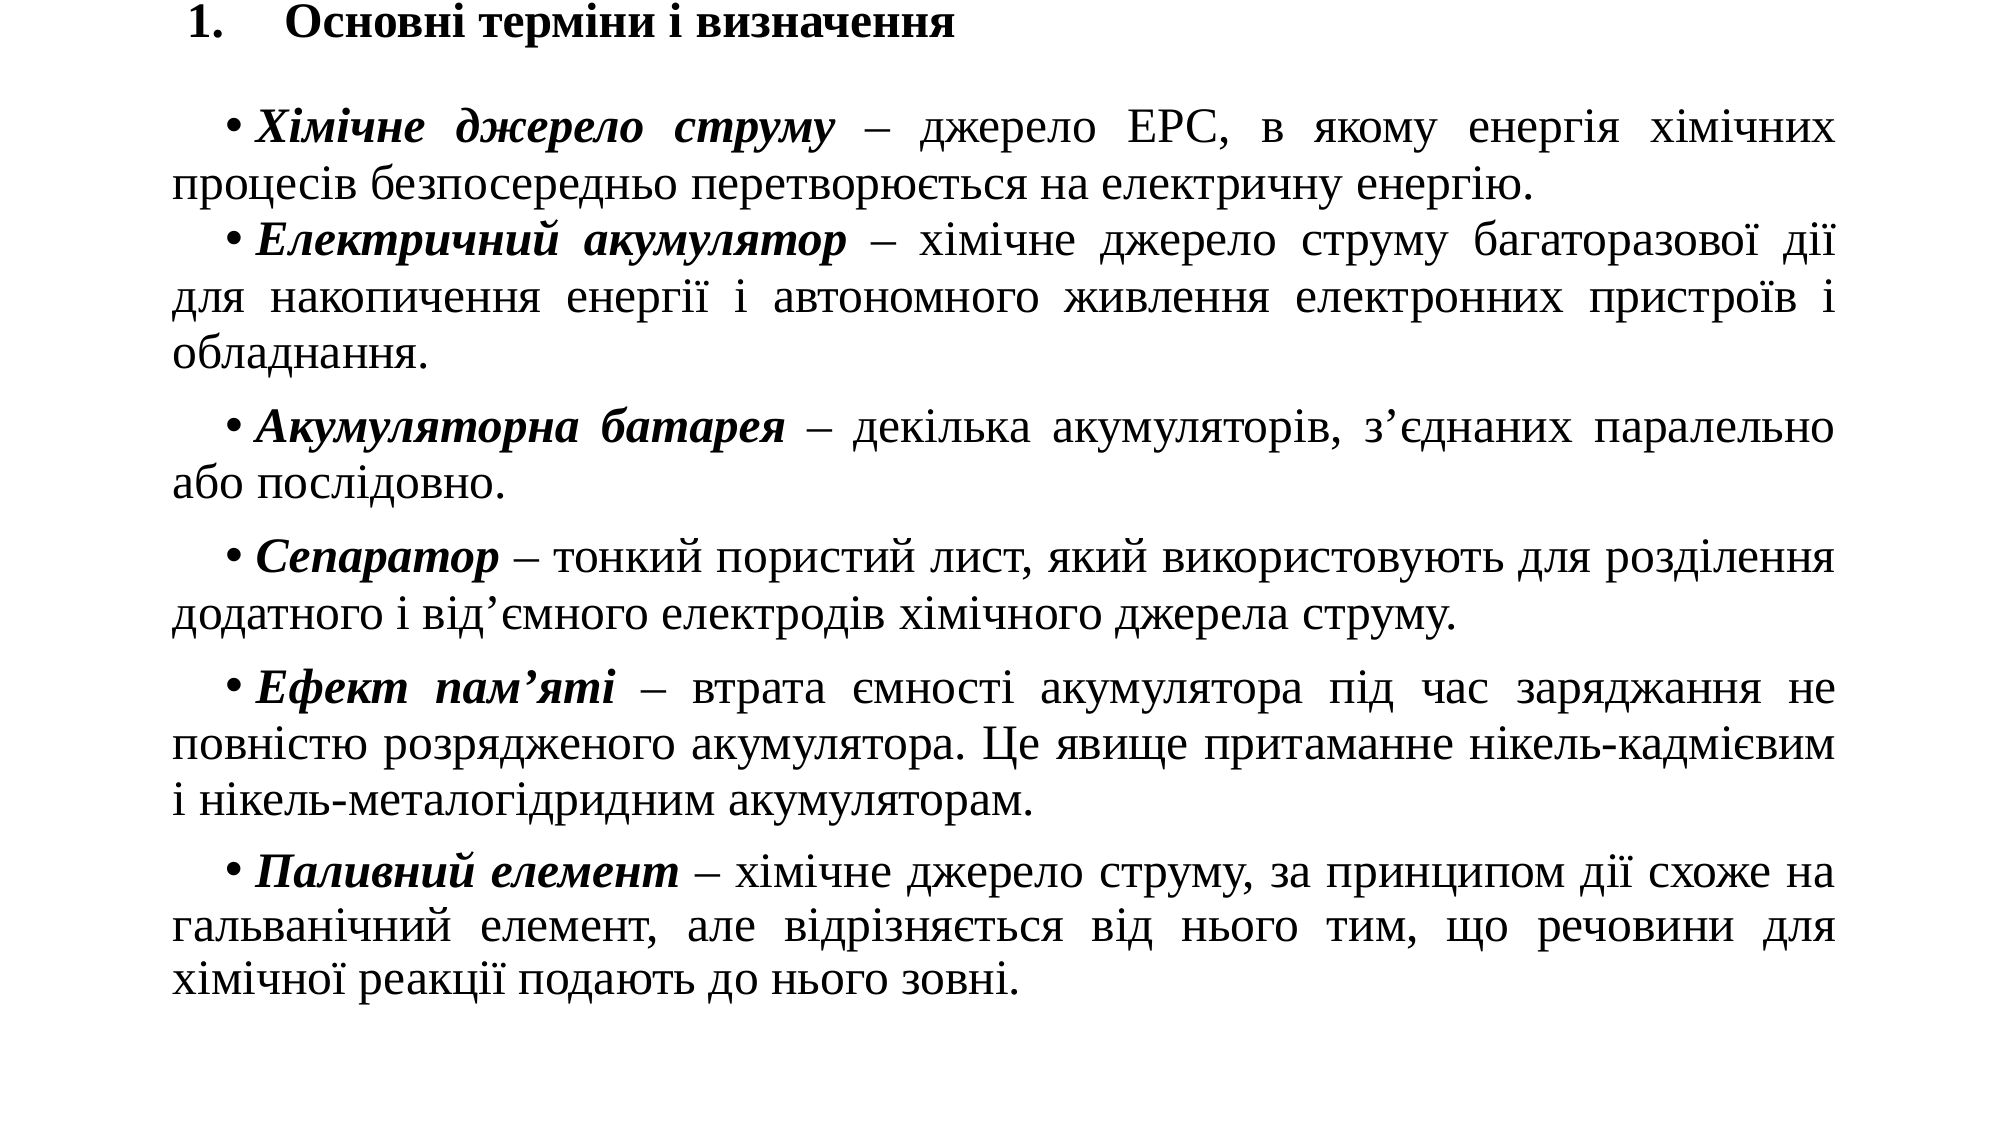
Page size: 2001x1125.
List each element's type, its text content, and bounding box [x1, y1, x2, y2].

list Основні терміни і визначення Хімічне джерело струму – джерело ЕРС, в якому енергія хімічних процесів безпосередньо перетворюється на електричну енергію. Електричний акумулятор – хімічне джерело струму багаторазової дії для накопичення енергії і автономного живлення електронних пристроїв і обладнання. Акумуляторна батарея – декілька акумуляторів, з’єднаних паралельно або послідовно. Сепаратор – тонкий пористий лист, який використовують для розділення додатного і від’ємного електродів хімічного джерела струму. Ефект пам’яті – втрата ємності акумулятора під час заряджання не повністю розрядженого акумулятора. Це явище притаманне нікель-кадмієвим і нікель-металогідридним акумуляторам. Паливний елемент – хімічне джерело струму, за принципом дії схоже на гальванічний елемент, але відрізняється від нього тим, що речовини для хімічної реакції подають до нього зовні. [137, 12, 1863, 1014]
